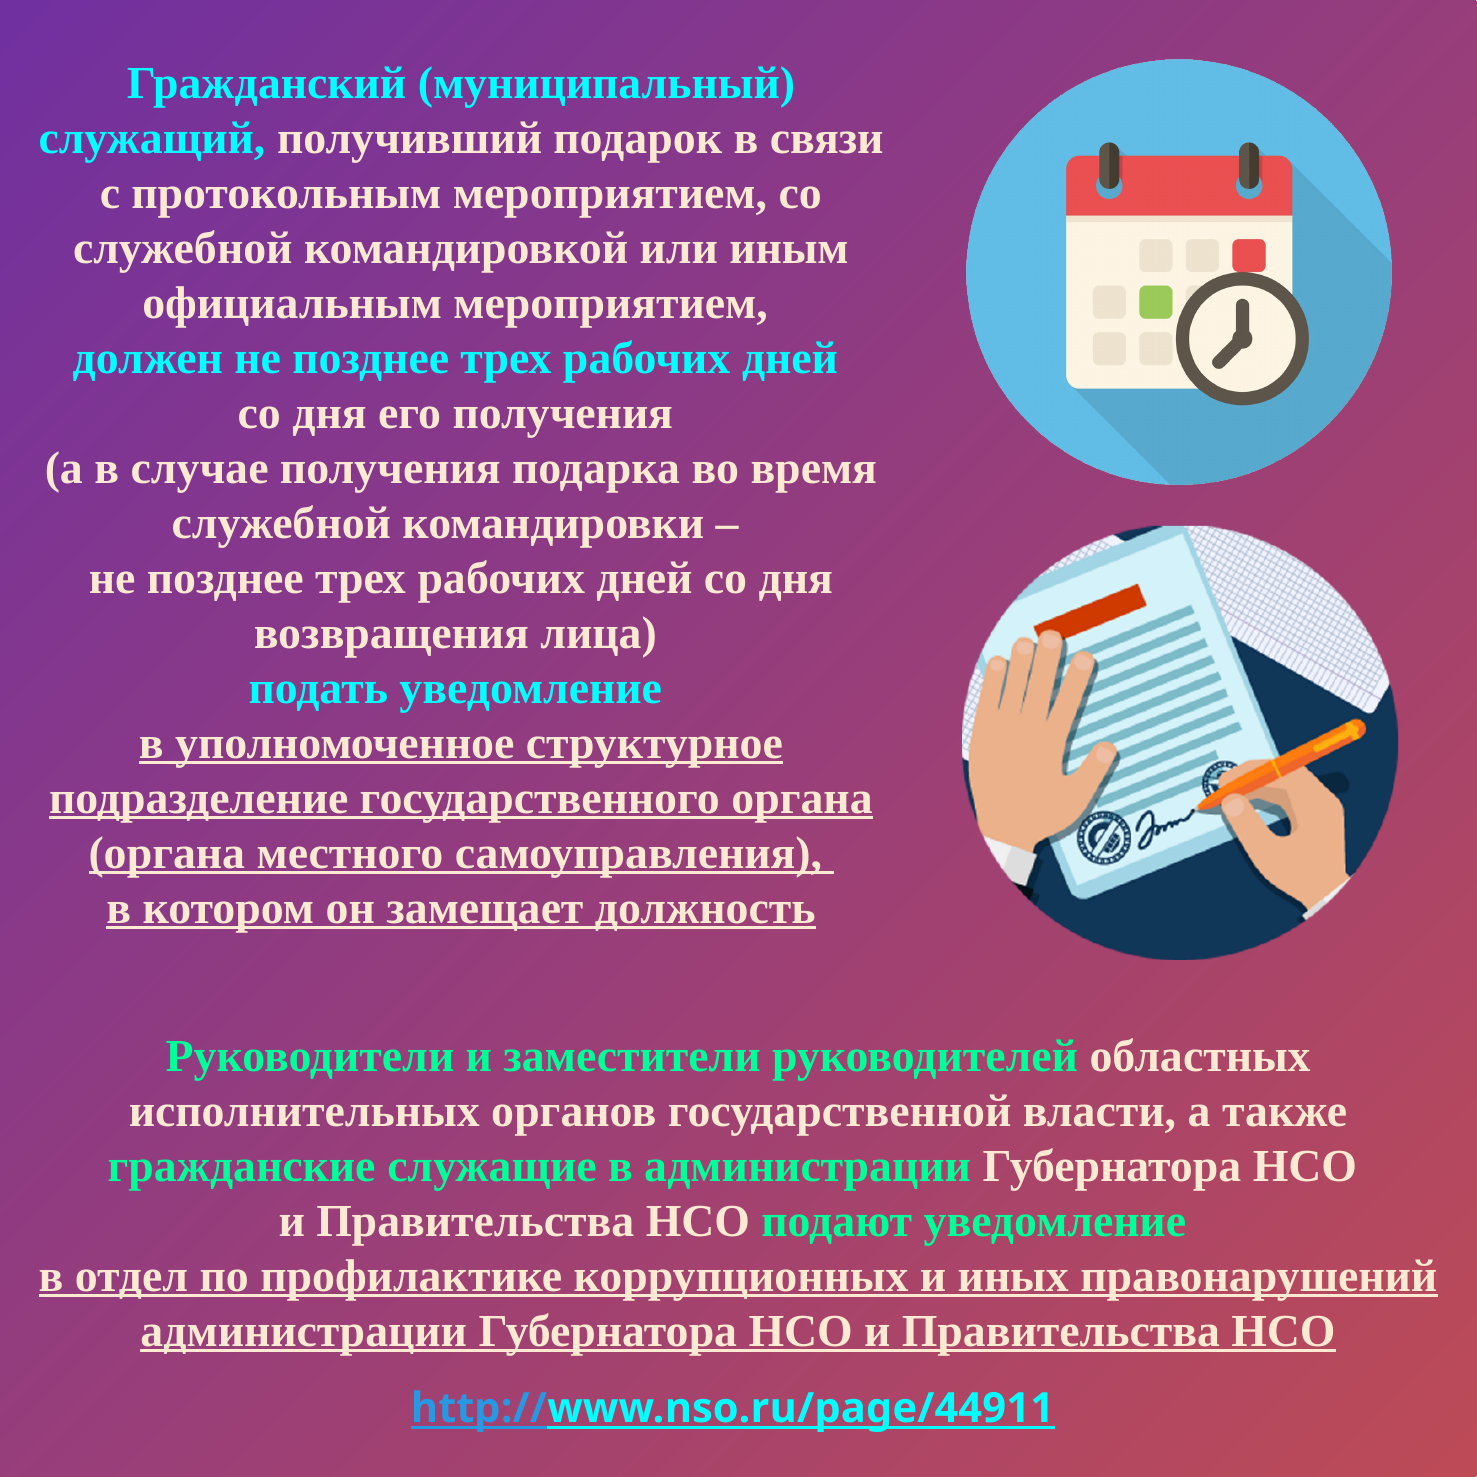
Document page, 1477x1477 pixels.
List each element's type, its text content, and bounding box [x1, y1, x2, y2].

text_box Гражданский (муниципальный) служащий, получивший подарок в связи с протокольным мероприятием, со служебной командировкой или иным официальным мероприятием, должен не позднее трех рабочих дней со дня его получения (а в случае получения подарка во время служебной командировки – не позднее трех рабочих дней со дня возвращения лица) подать уведомление в уполномоченное структурное подразделение государственного органа (органа местного самоуправления), в котором он замещает должность [23, 45, 899, 940]
text_box Руководители и заместители руководителей областных исполнительных органов государственной власти, а также гражданские служащие в администрации Губернатора НСО и Правительства НСО подают уведомление в отдел по профилактике коррупционных и иных правонарушений администрации Губернатора НСО и Правительства НСО http://www.nso.ru/page/44911 [0, 1018, 1477, 1446]
picture [931, 497, 1426, 992]
picture [966, 59, 1392, 485]
